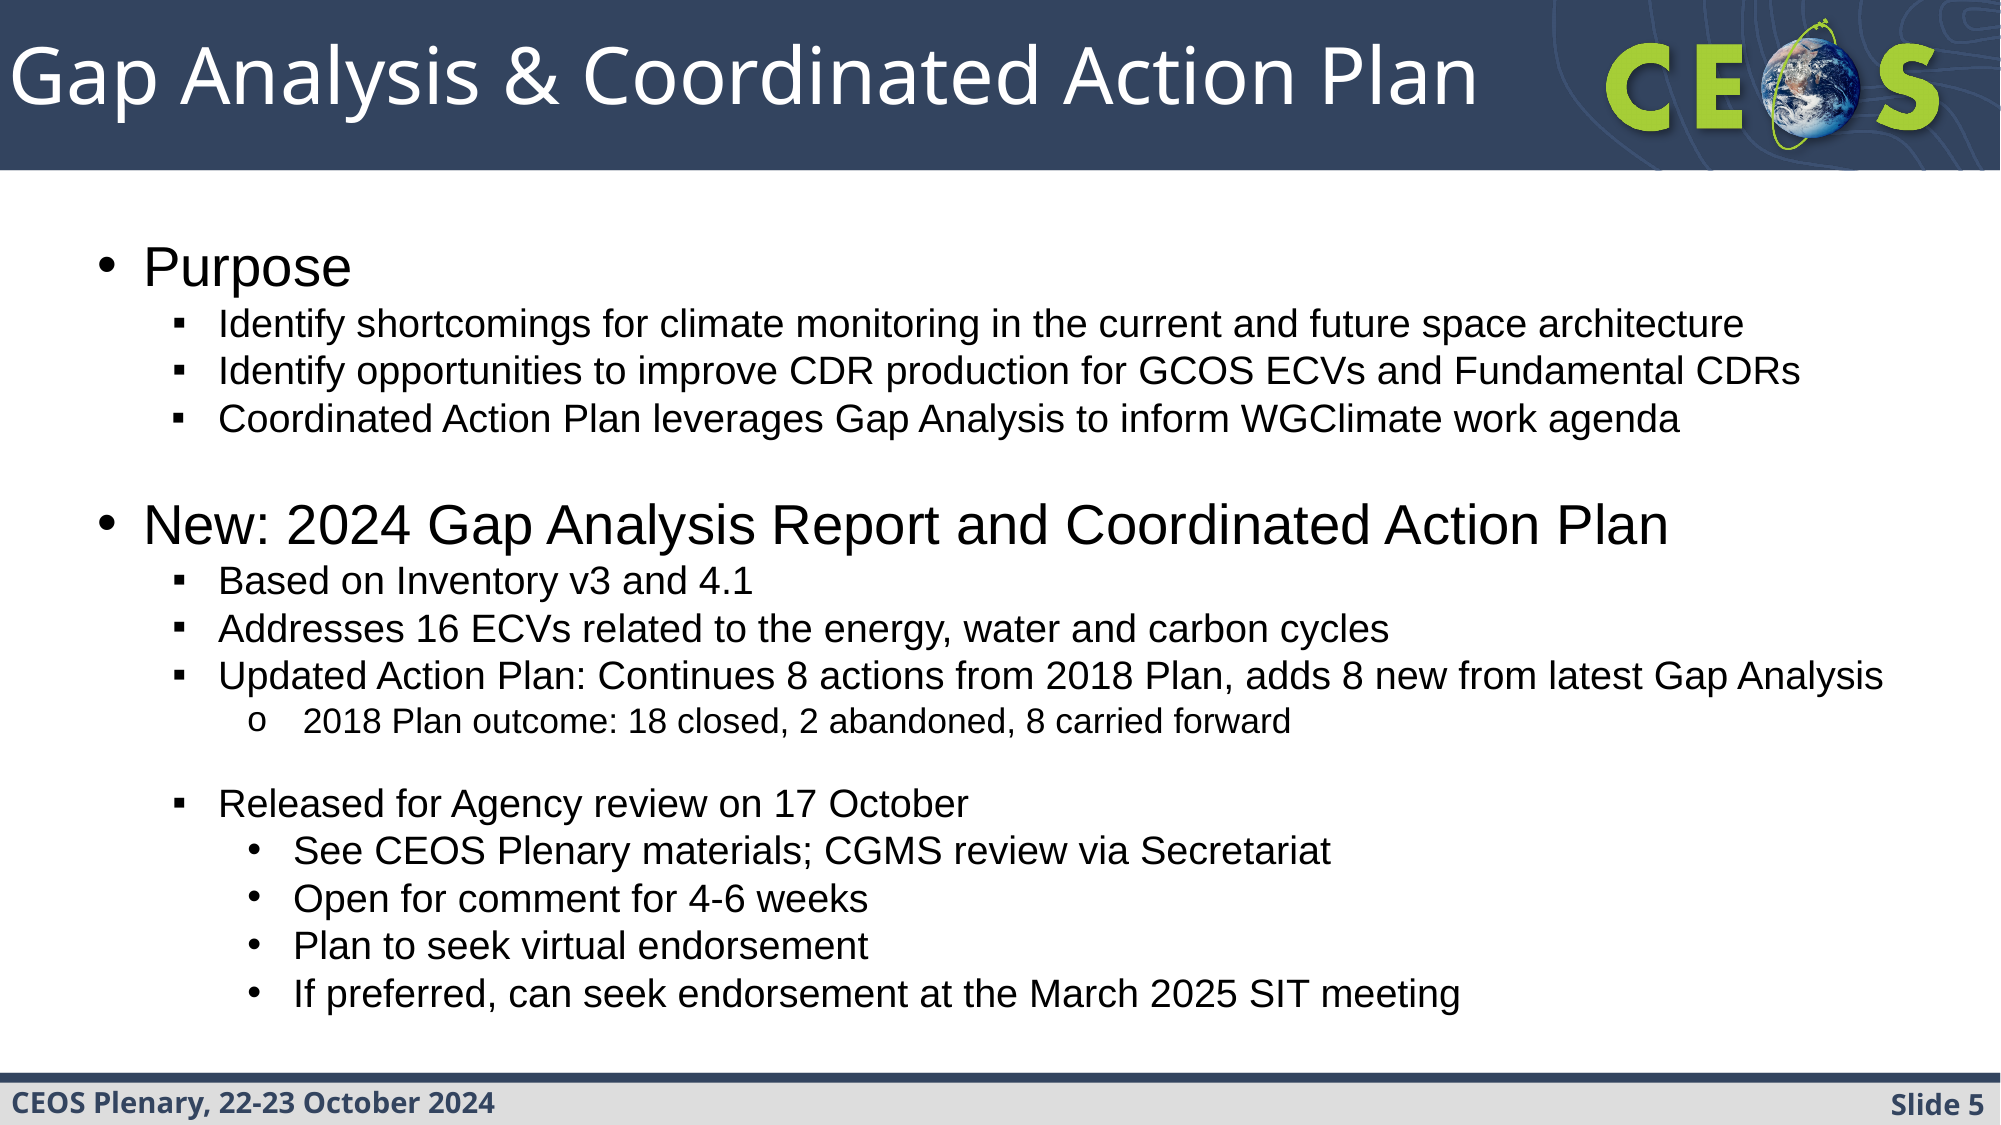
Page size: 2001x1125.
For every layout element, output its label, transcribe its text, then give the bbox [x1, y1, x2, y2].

list Purpose Identify shortcomings for climate monitoring in the current and future space architecture Identify opportunities to improve CDR production for GCOS ECVs and Fundamental CDRs Coordinated Action Plan leverages Gap Analysis to inform WGClimate work agenda New: 2024 Gap Analysis Report and Coordinated Action Plan Based on Inventory v3 and 4.1 Addresses 16 ECVs related to the energy, water and carbon cycles Updated Action Plan: Continues 8 actions from 2018 Plan, adds 8 new from latest Gap Analysis 2018 Plan outcome: 18 closed, 2 abandoned, 8 carried forward Released for Agency review on 17 October See CEOS Plenary materials; CGMS review via Secretariat Open for comment for 4-6 weeks Plan to seek virtual endorsement If preferred, can seek endorsement at the March 2025 SIT meeting [81, 222, 1967, 988]
picture [1606, 18, 1939, 150]
title Gap Analysis & Coordinated Action Plan [0, 28, 1615, 157]
